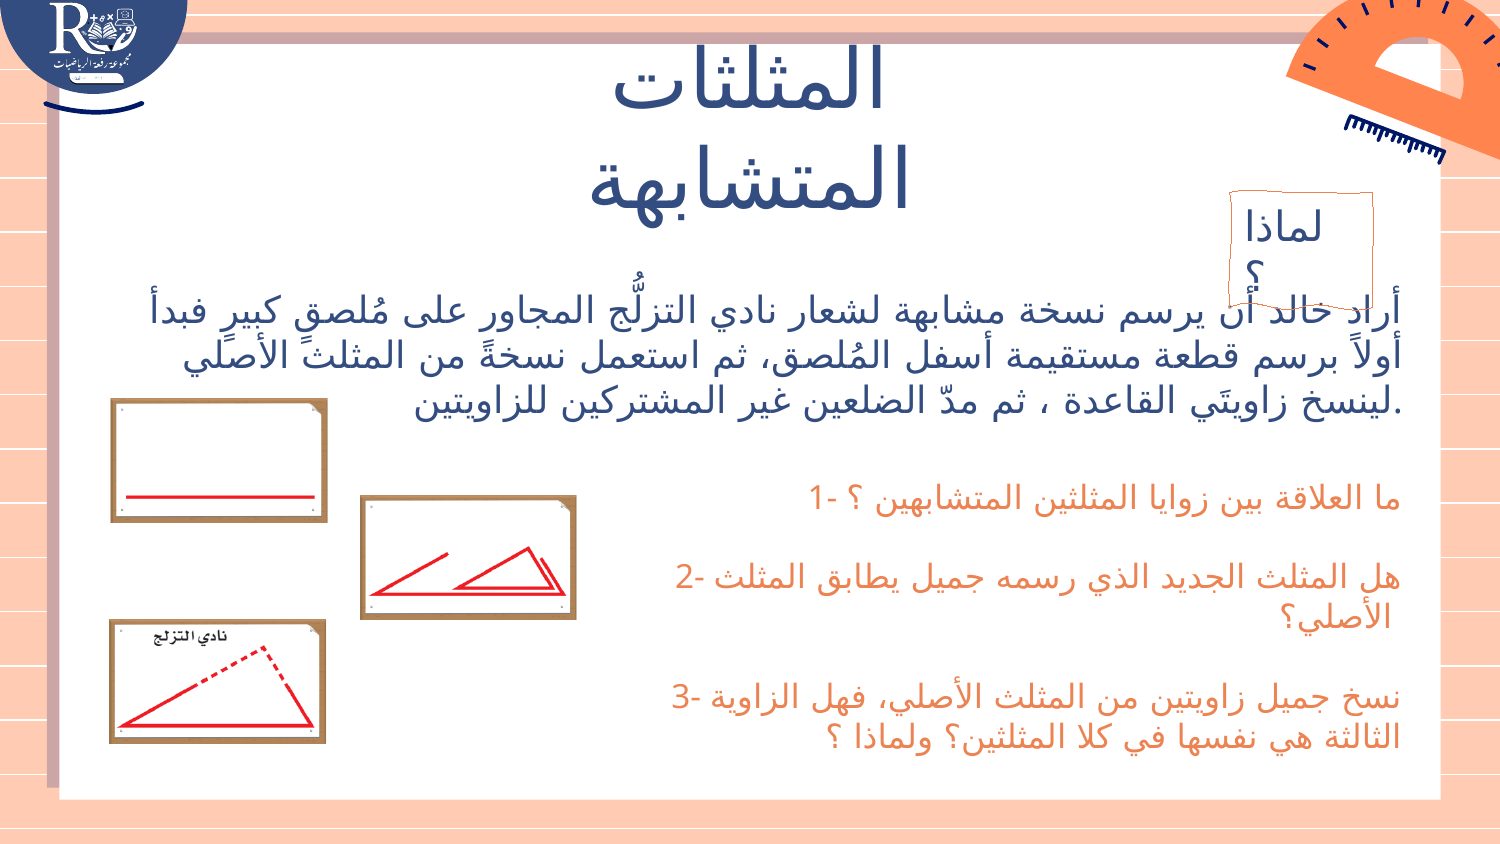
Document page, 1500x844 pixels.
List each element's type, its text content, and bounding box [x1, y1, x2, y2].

picture [26, 0, 164, 98]
text_box 1- ما العلاقة بين زوايا المثلثين المتشابهين ؟ 2- هل المثلث الجديد الذي رسمه جميل يطابق المثلث الأصلي؟ 3- نسخ جميل زاويتين من المثلث الأصلي، فهل الزاوية الثالثة هي نفسها في كلا المثلثين؟ ولماذا ؟ [577, 468, 1418, 763]
text_box لماذا ؟ [1228, 190, 1374, 311]
picture [82, 383, 590, 758]
text_box المثلثات المتشابهة [437, 51, 1063, 200]
text_box أراد خالد أن يرسم نسخة مشابهة لشعار نادي التزلُّج المجاور على مُلصقٍ كبيرٍ فبدأ أولاً برسم قطعة مستقيمة أسفل المُلصق، ثم استعمل نسخةً من المثلث الأصلي لينسخ زاويتَي القاعدة ، ثم مدّ الضلعين غير المشتركين للزاويتين. [95, 278, 1418, 429]
